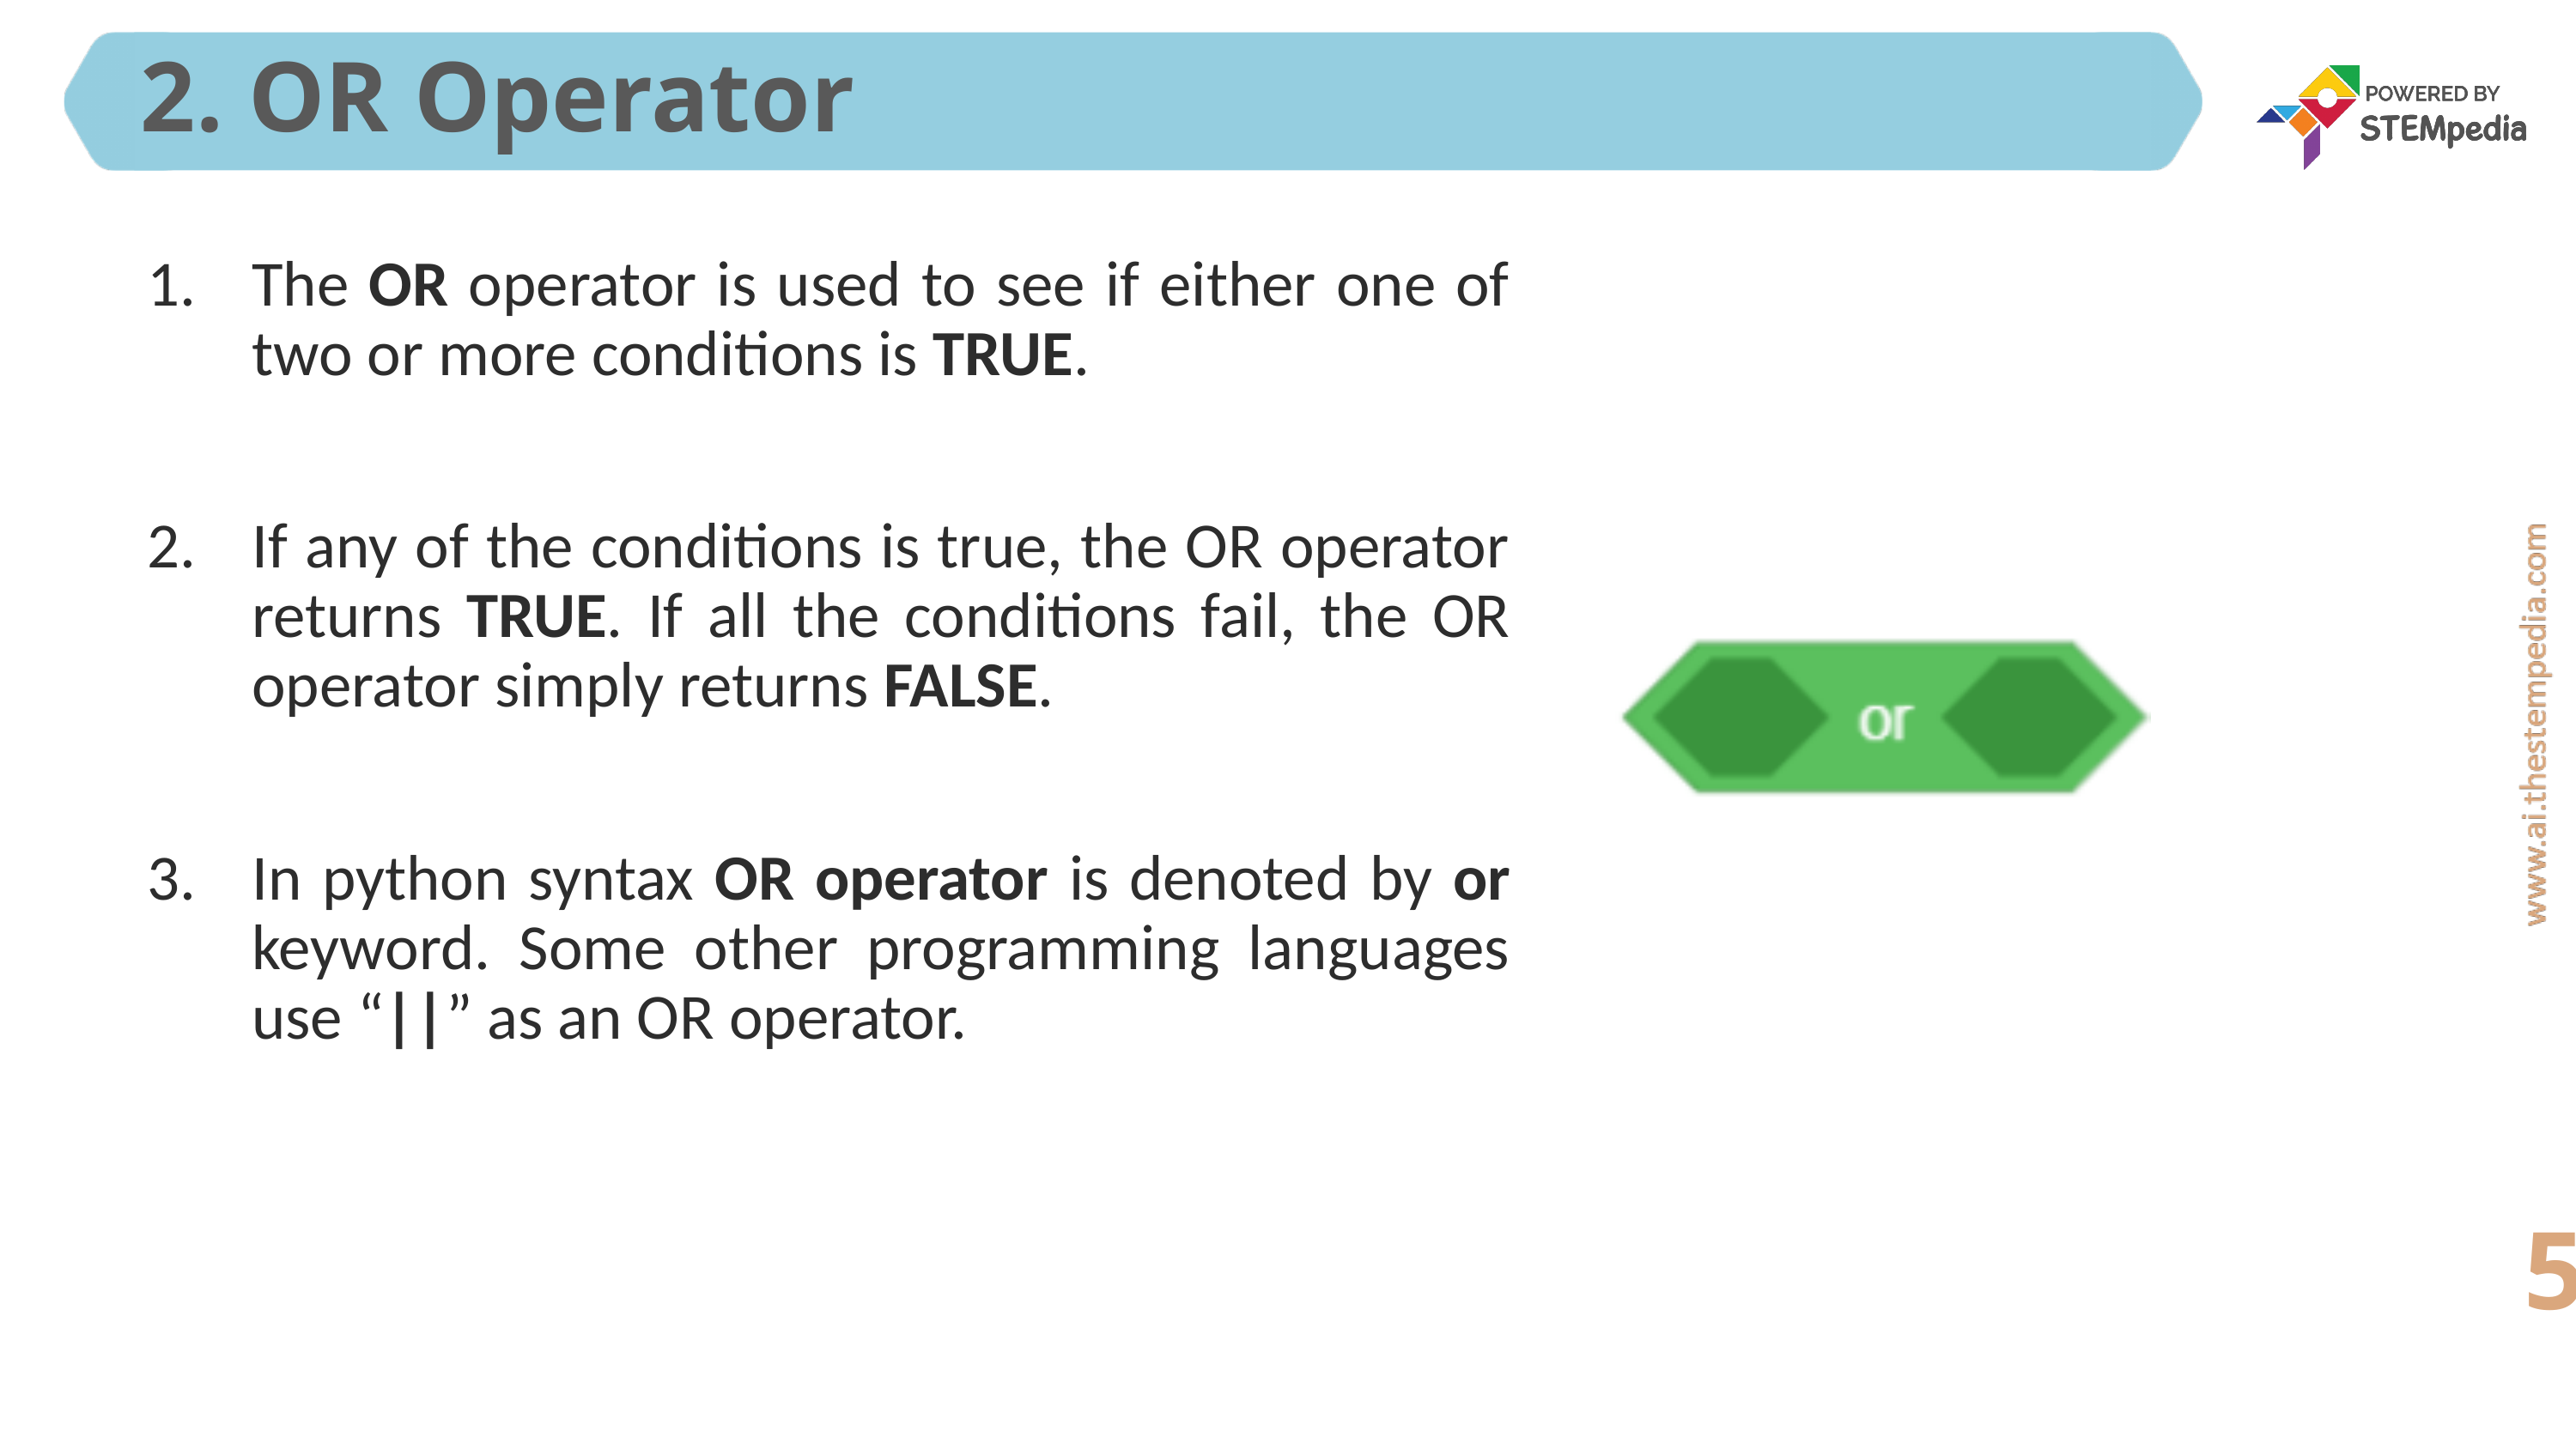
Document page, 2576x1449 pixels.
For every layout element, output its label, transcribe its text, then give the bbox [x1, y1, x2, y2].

list The OR operator is used to see if either one of two or more conditions is TRUE. If any of the conditions is true, the OR operator returns TRUE. If all the conditions fail, the OR operator simply returns FALSE. In python syntax OR operator is denoted by or keyword. Some other programming languages use “||” as an OR operator. [134, 244, 1524, 1376]
picture [64, 33, 134, 170]
picture [2151, 33, 2202, 170]
slide_number 5 [2390, 1279, 2576, 1355]
picture [2494, 289, 2576, 1159]
title 2. OR Operator [127, 32, 2131, 169]
picture [1614, 621, 2151, 810]
picture [2257, 65, 2526, 170]
